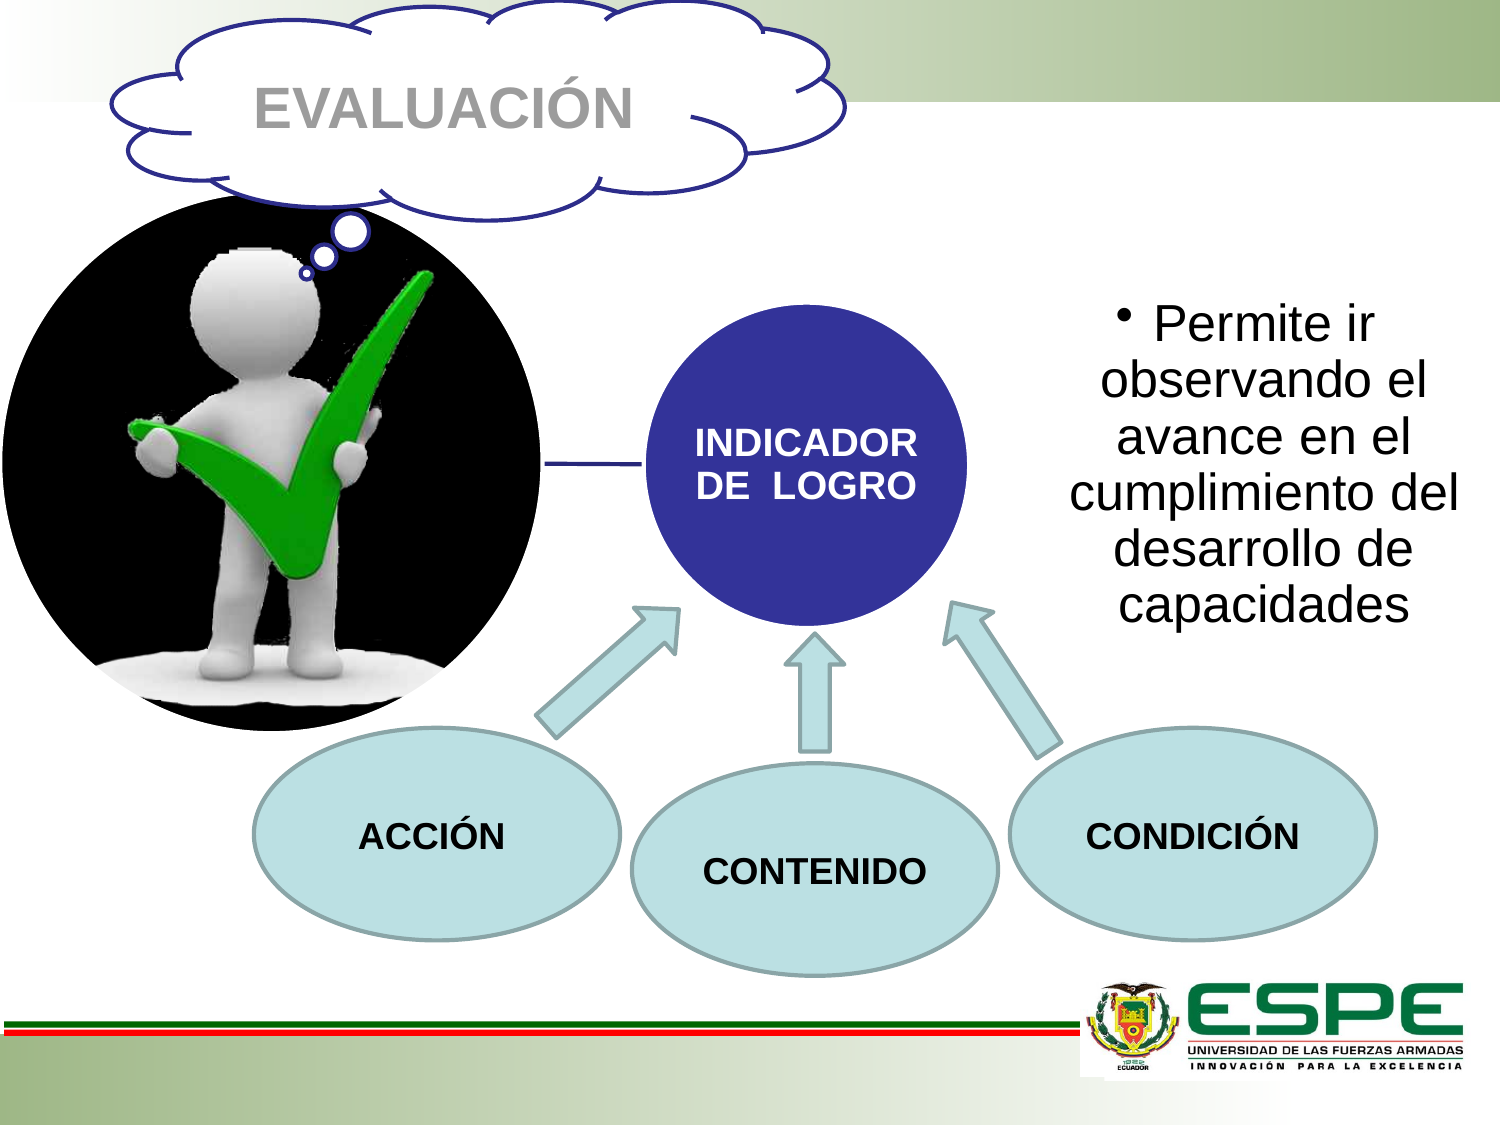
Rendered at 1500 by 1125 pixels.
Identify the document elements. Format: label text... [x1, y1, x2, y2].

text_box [0, 160, 1436, 764]
picture [1080, 963, 1483, 1081]
text_box ACCIÓN [251, 772, 623, 943]
text_box EVALUACIÓN [109, 0, 847, 159]
text_box CONDICIÓN [1007, 772, 1379, 943]
text_box CONTENIDO [629, 772, 1001, 978]
